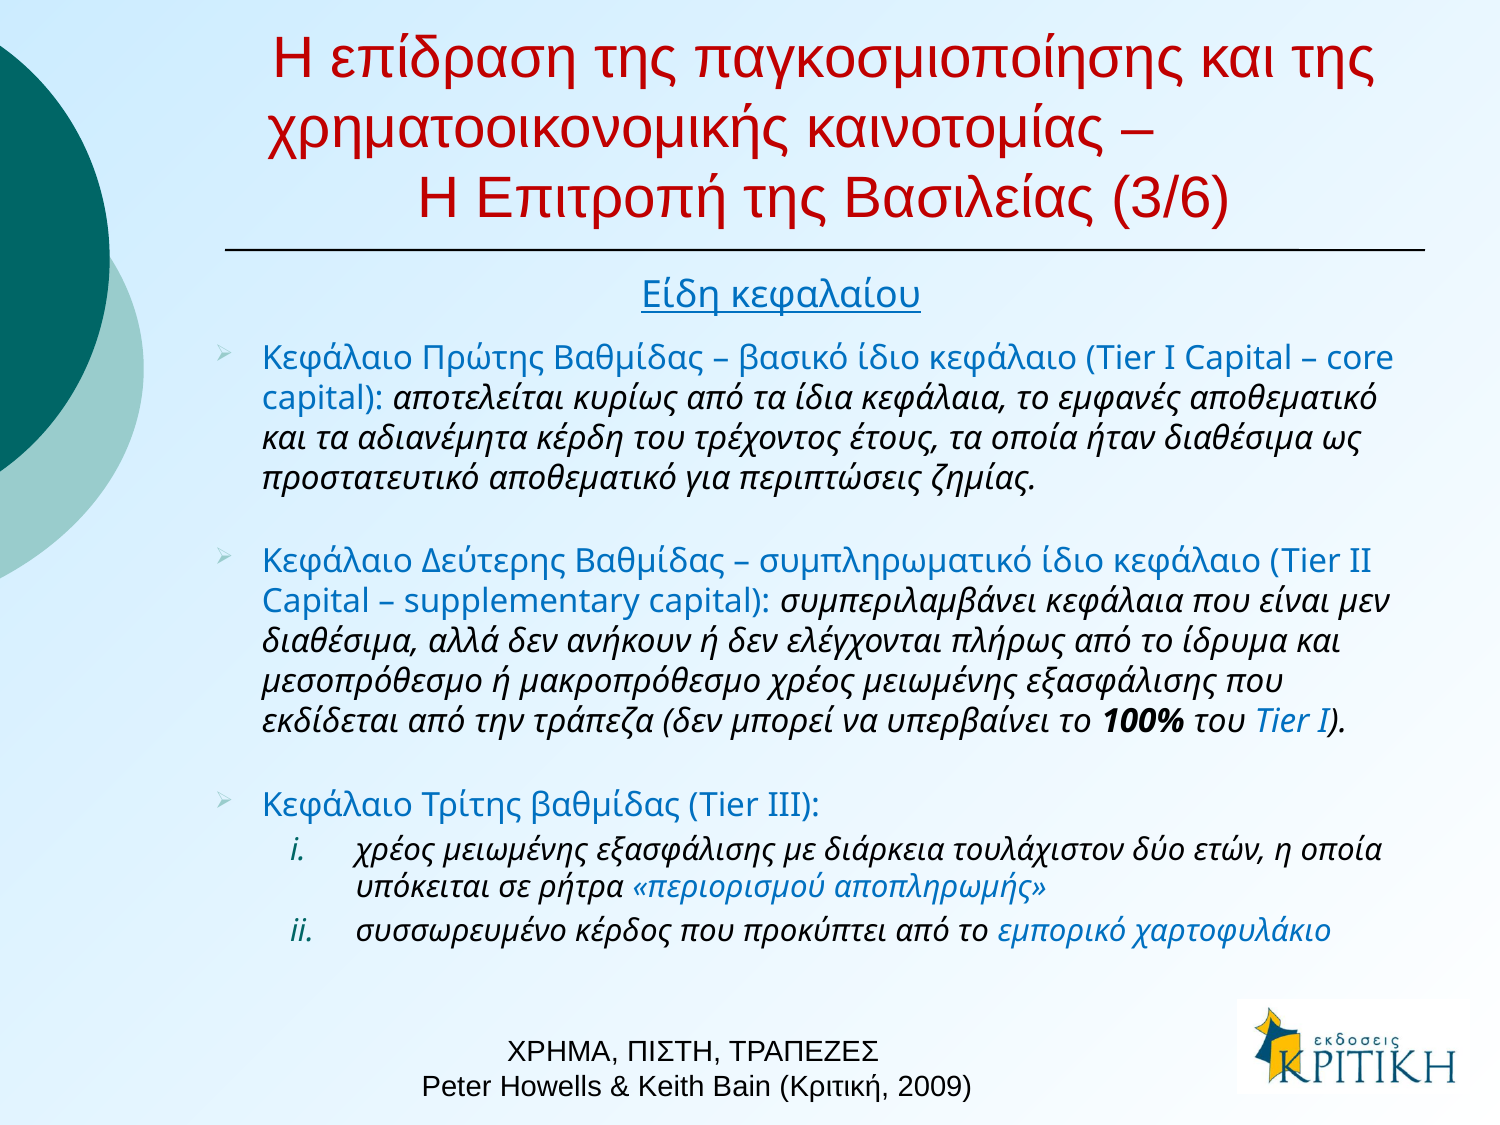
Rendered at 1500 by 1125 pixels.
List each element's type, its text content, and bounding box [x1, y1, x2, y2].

title Η επίδραση της παγκοσμιοποίησης και της χρηματοοικονομικής καινοτομίας – Η Επιτροπή της Βασιλείας (3/6) [224, 49, 1425, 238]
picture [1237, 999, 1471, 1094]
list Είδη κεφαλαίου Κεφάλαιο Πρώτης Βαθμίδας – βασικό ίδιο κεφάλαιο (Tier I Capital – core capital): αποτελείται κυρίως από τα ίδια κεφάλαια, το εμφανές αποθεματικό και τα αδιανέμητα κέρδη του τρέχοντος έτους, τα οποία ήταν διαθέσιμα ως προστατευτικό αποθεματικό για περιπτώσεις ζημίας. Κεφάλαιο Δεύτερης Βαθμίδας – συμπληρωματικό ίδιο κεφάλαιο (Tier II Capital – supplementary capital): συμπεριλαμβάνει κεφάλαια που είναι μεν διαθέσιμα, αλλά δεν ανήκουν ή δεν ελέγχονται πλήρως από το ίδρυμα και μεσοπρόθεσμο ή μακροπρόθεσμο χρέος μειωμένης εξασφάλισης που εκδίδεται από την τράπεζα (δεν μπορεί να υπερβαίνει το 100% του Tier I). Κεφάλαιο Τρίτης βαθμίδας (Tier III): χρέος μειωμένης εξασφάλισης με διάρκεια τουλάχιστον δύο ετών, η οποία υπόκειται σε ρήτρα «περιορισμού αποπληρωμής» συσσωρευμένο κέρδος που προκύπτει από το εμπορικό χαρτοφυλάκιο [124, 262, 1438, 938]
